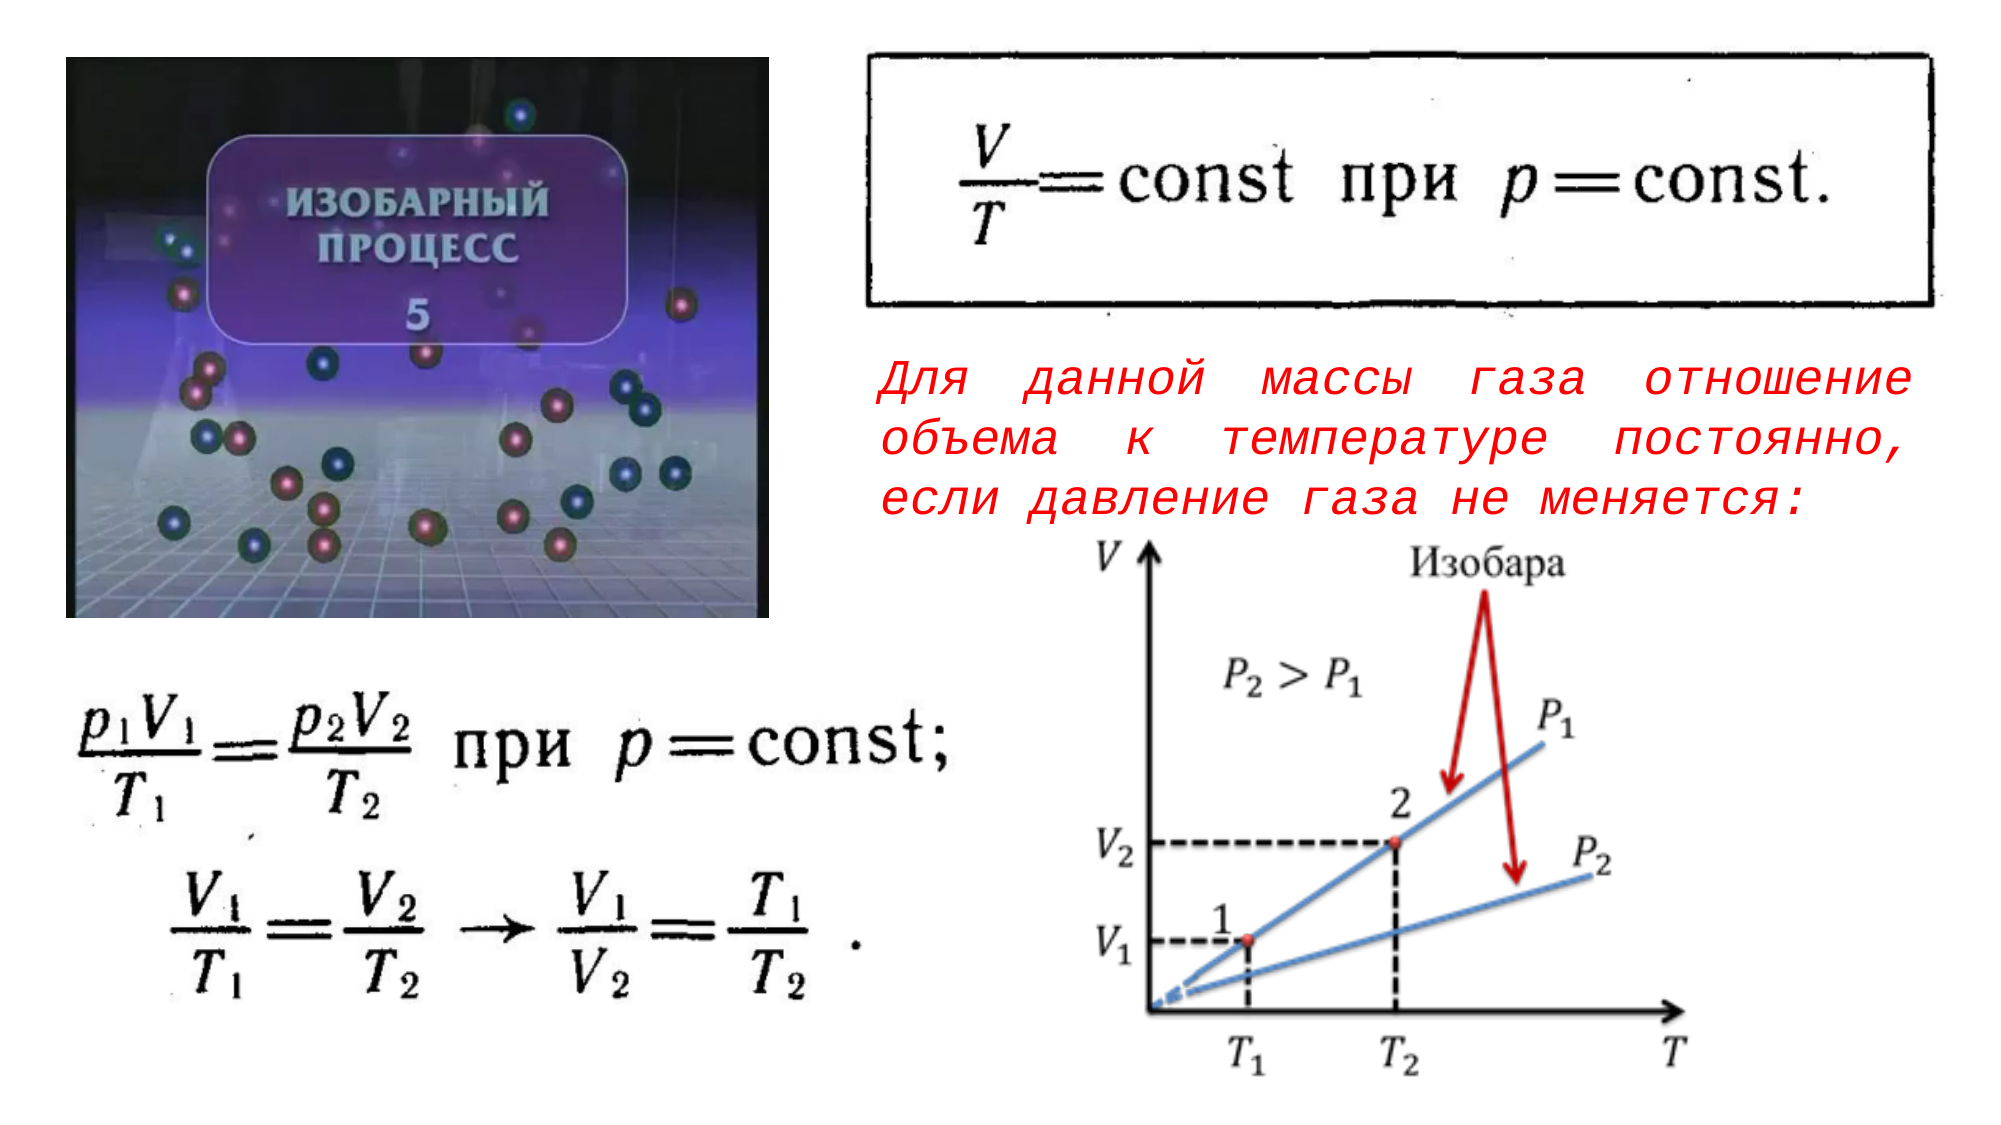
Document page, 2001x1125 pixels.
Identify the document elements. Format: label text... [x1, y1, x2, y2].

picture [846, 36, 1947, 320]
text_box Для данной массы газа отношение объема к температуре постоянно, если давление газа не меняется: [865, 337, 1929, 533]
picture [1077, 513, 1716, 1087]
picture [57, 654, 972, 1025]
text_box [66, 56, 770, 619]
